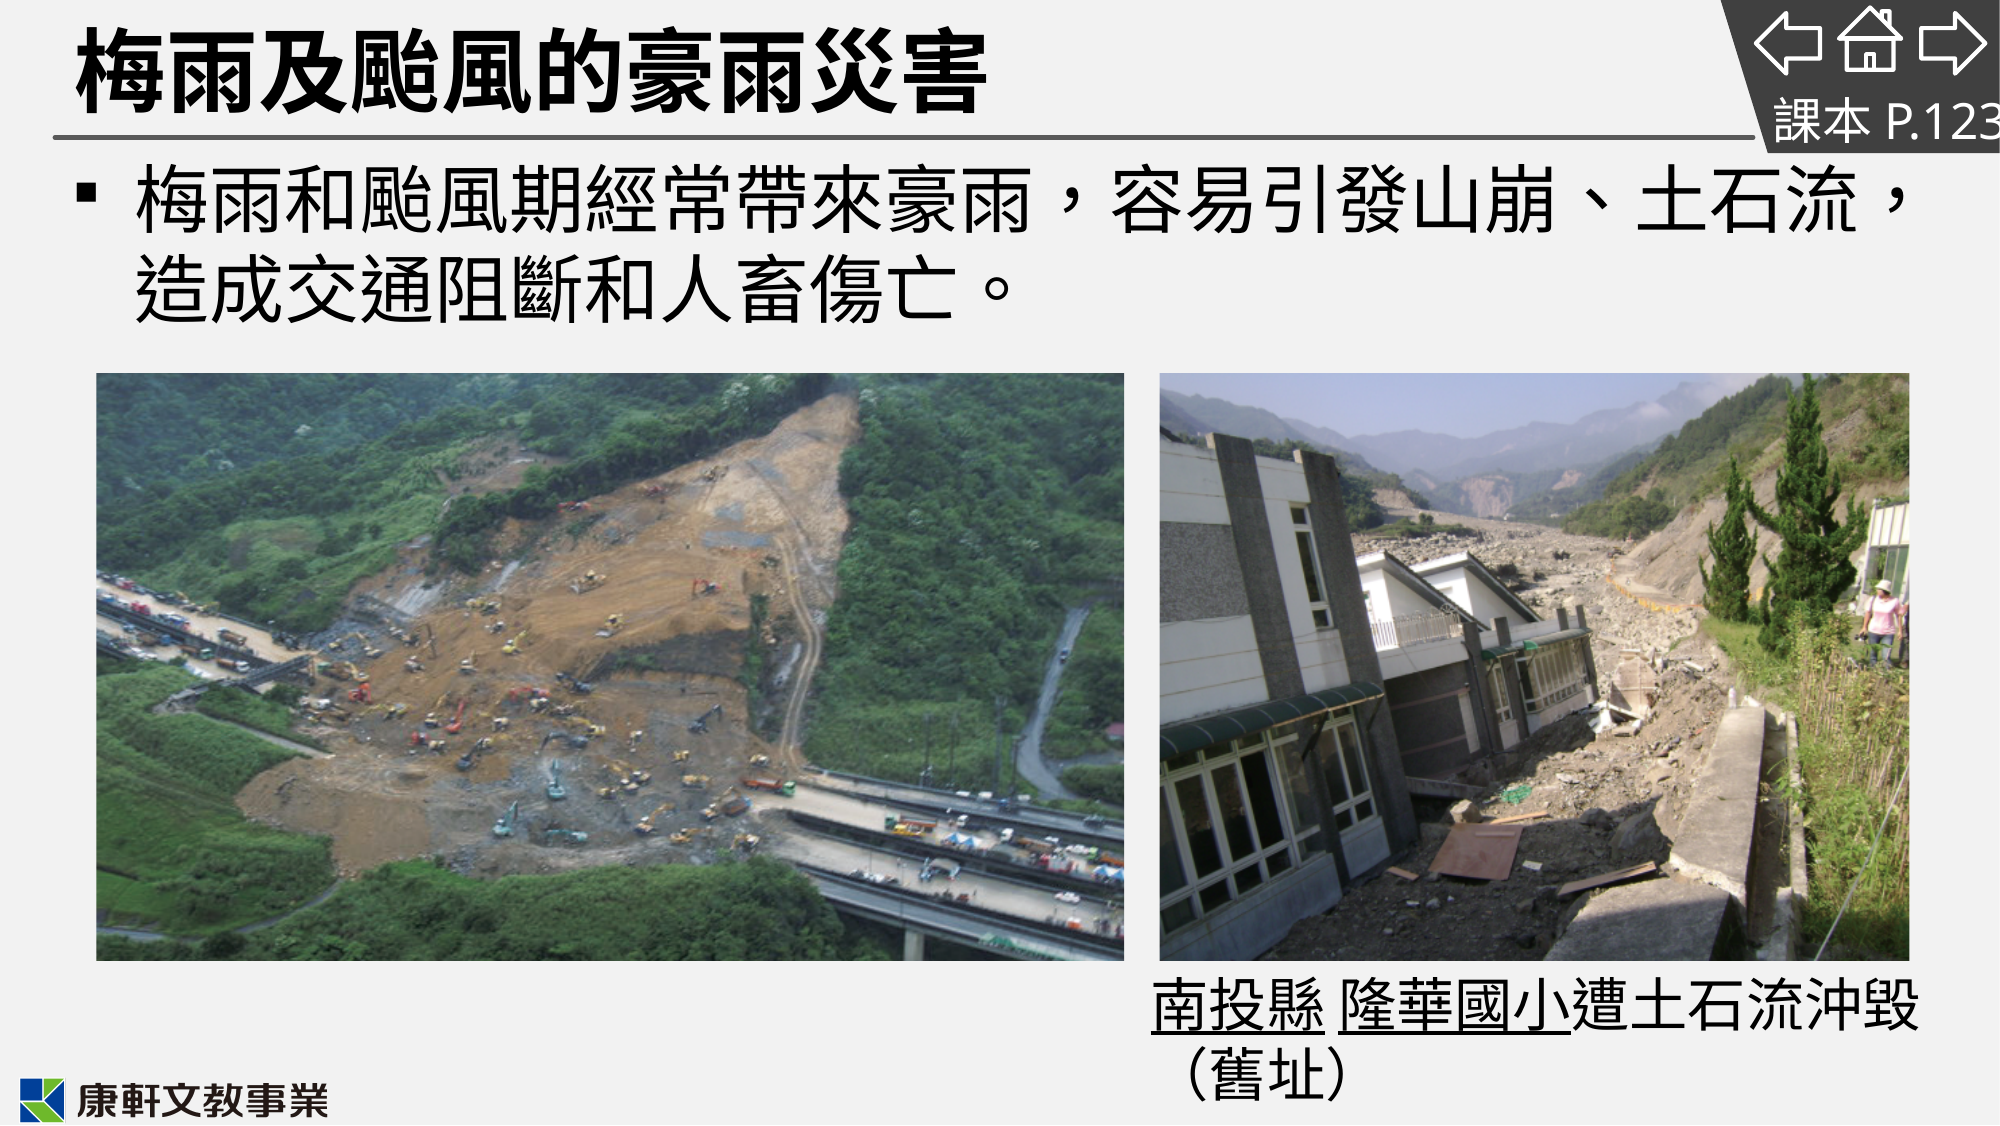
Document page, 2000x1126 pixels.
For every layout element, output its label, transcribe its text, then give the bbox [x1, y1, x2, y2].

title 梅雨及颱風的豪雨災害 [54, 0, 1685, 138]
list 課本P.123 [1757, 81, 2000, 153]
picture [96, 373, 1125, 962]
picture [0, 1070, 351, 1126]
list 梅雨和颱風期經常帶來豪雨，容易引發山崩、土石流，造成交通阻斷和人畜傷亡。 [54, 152, 1945, 362]
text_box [1135, 373, 1941, 1119]
